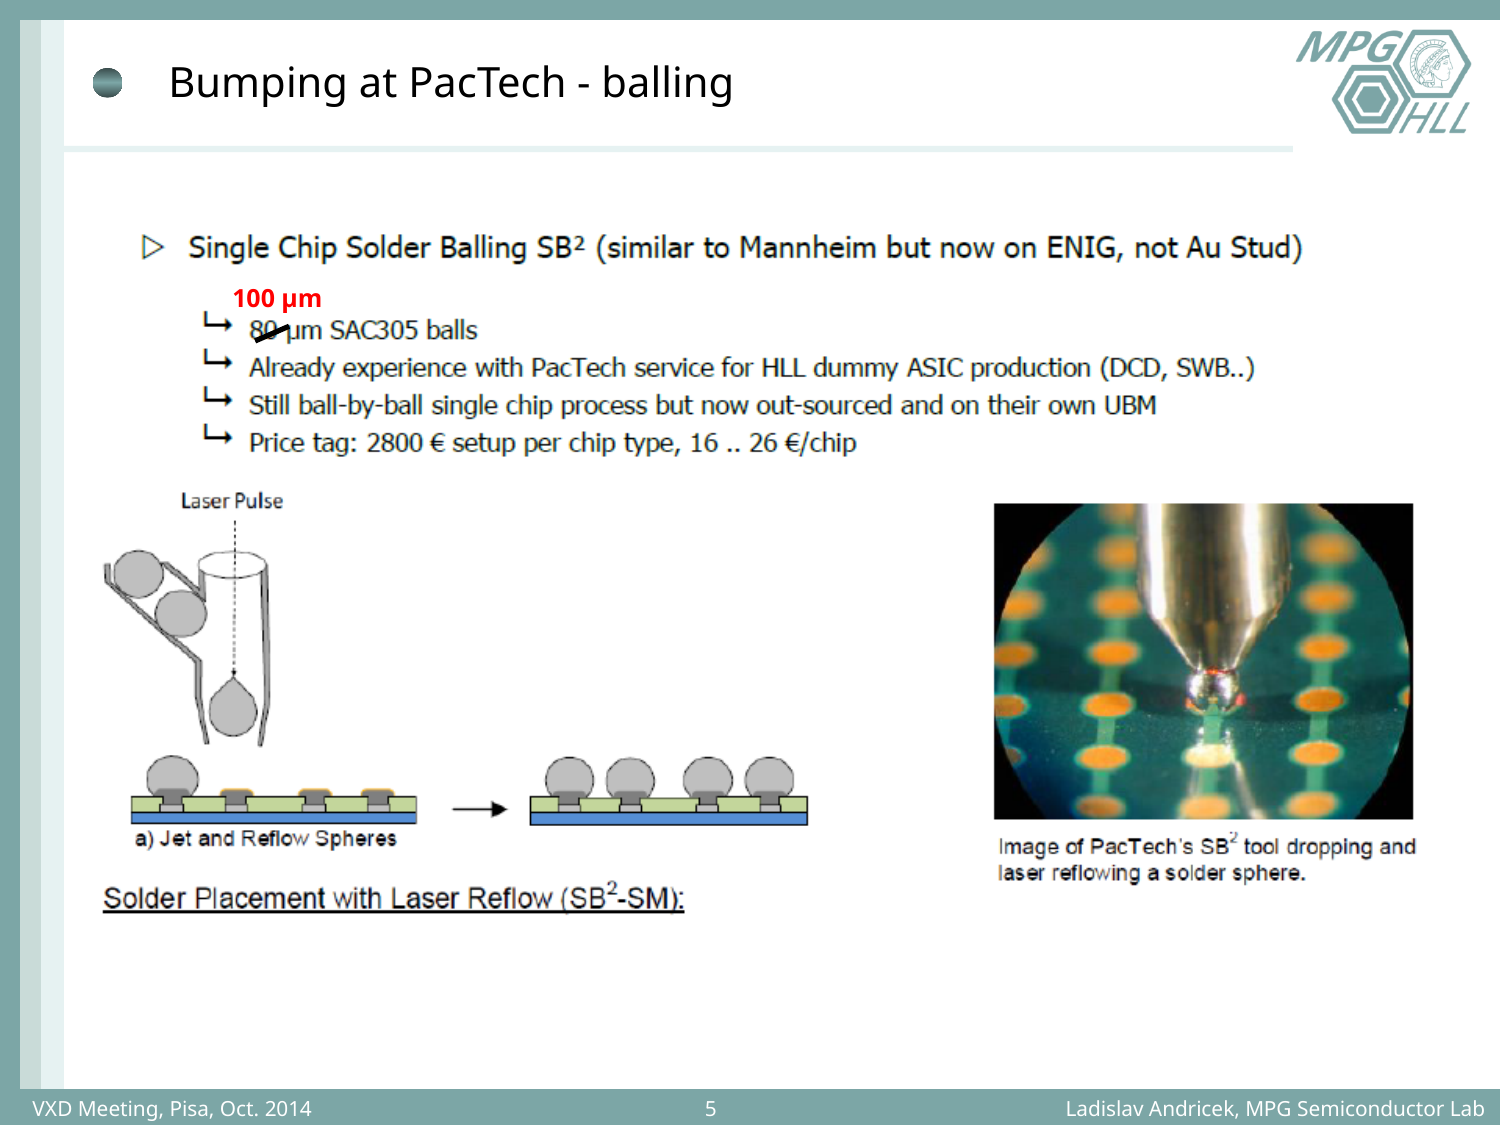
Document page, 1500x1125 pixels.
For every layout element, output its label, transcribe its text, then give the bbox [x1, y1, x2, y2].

picture [100, 229, 1440, 948]
picture [1292, 25, 1478, 140]
title Bumping at PacTech - balling [63, 30, 1339, 132]
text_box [254, 325, 290, 342]
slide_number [17, 1088, 411, 1125]
footer Ladislav Andricek, MPG Semiconductor Lab [1046, 1087, 1500, 1125]
